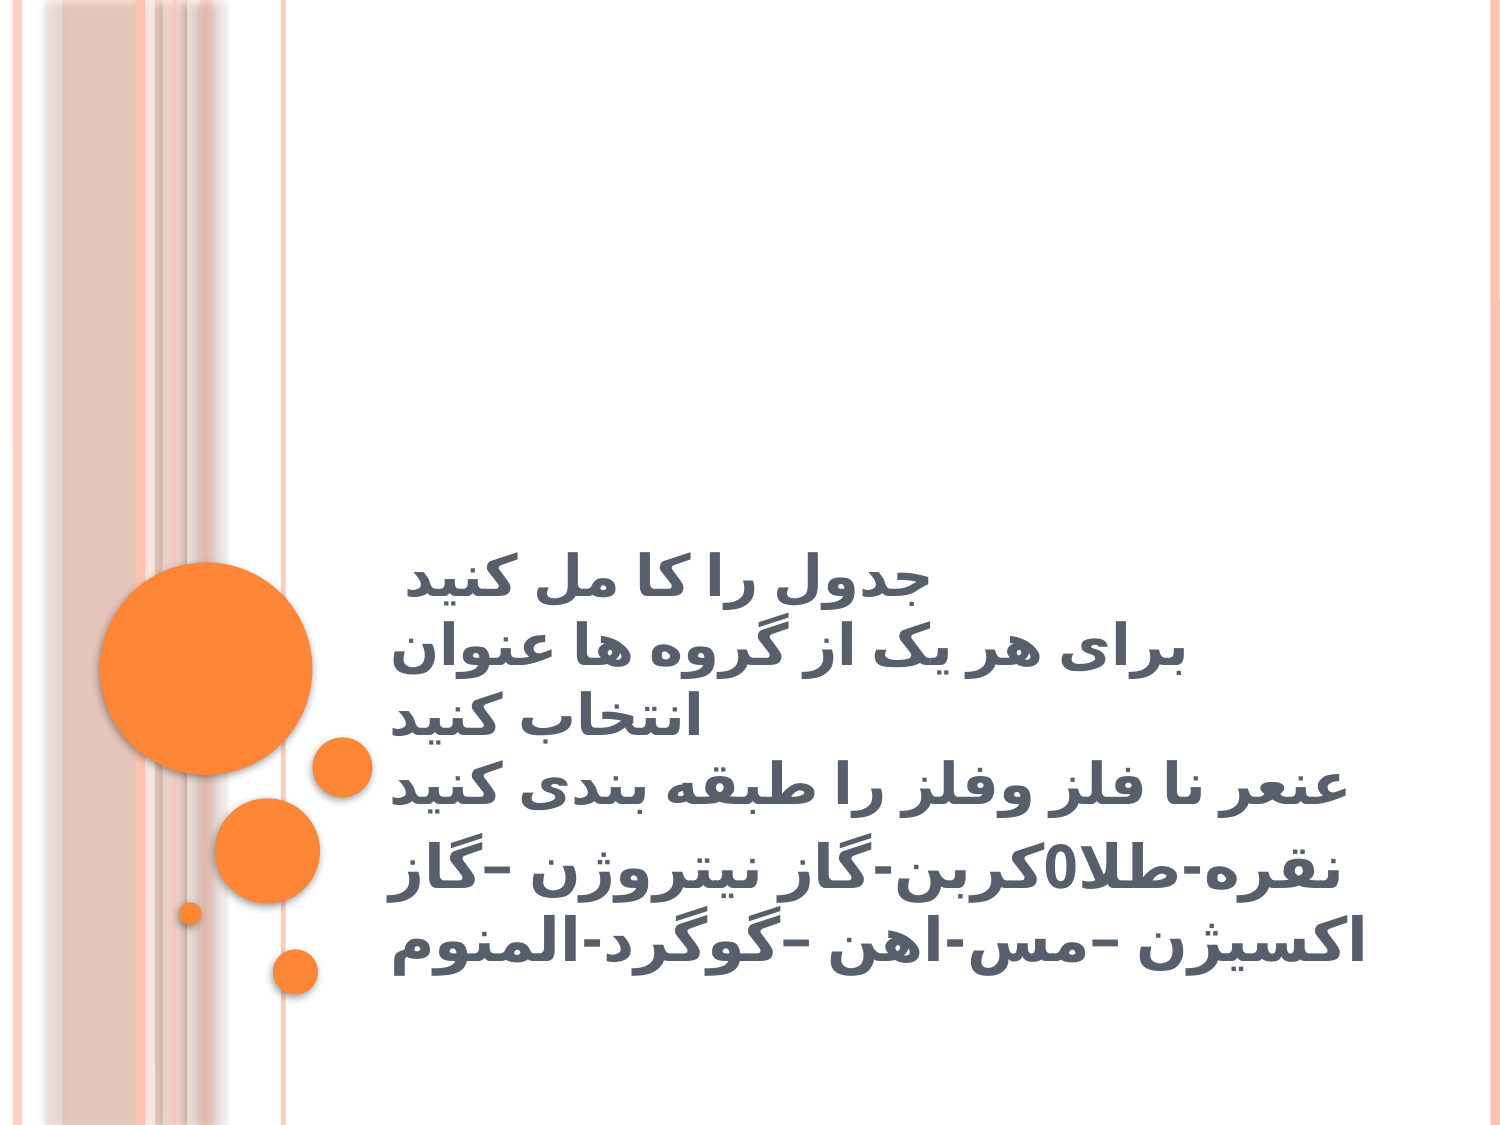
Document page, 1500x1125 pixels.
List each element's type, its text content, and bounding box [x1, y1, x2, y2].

title جدول را کا مل کنید برای هر یک از گروه ها عنوان انتخاب کنید عنعر نا فلز وفلز را طبقه بندی کنید [375, 512, 1388, 820]
subtitle نقره-طلا0کربن-گاز نیتروژن –گاز اکسیژن –مس-اهن –گوگرد-المنوم [375, 820, 1388, 1046]
